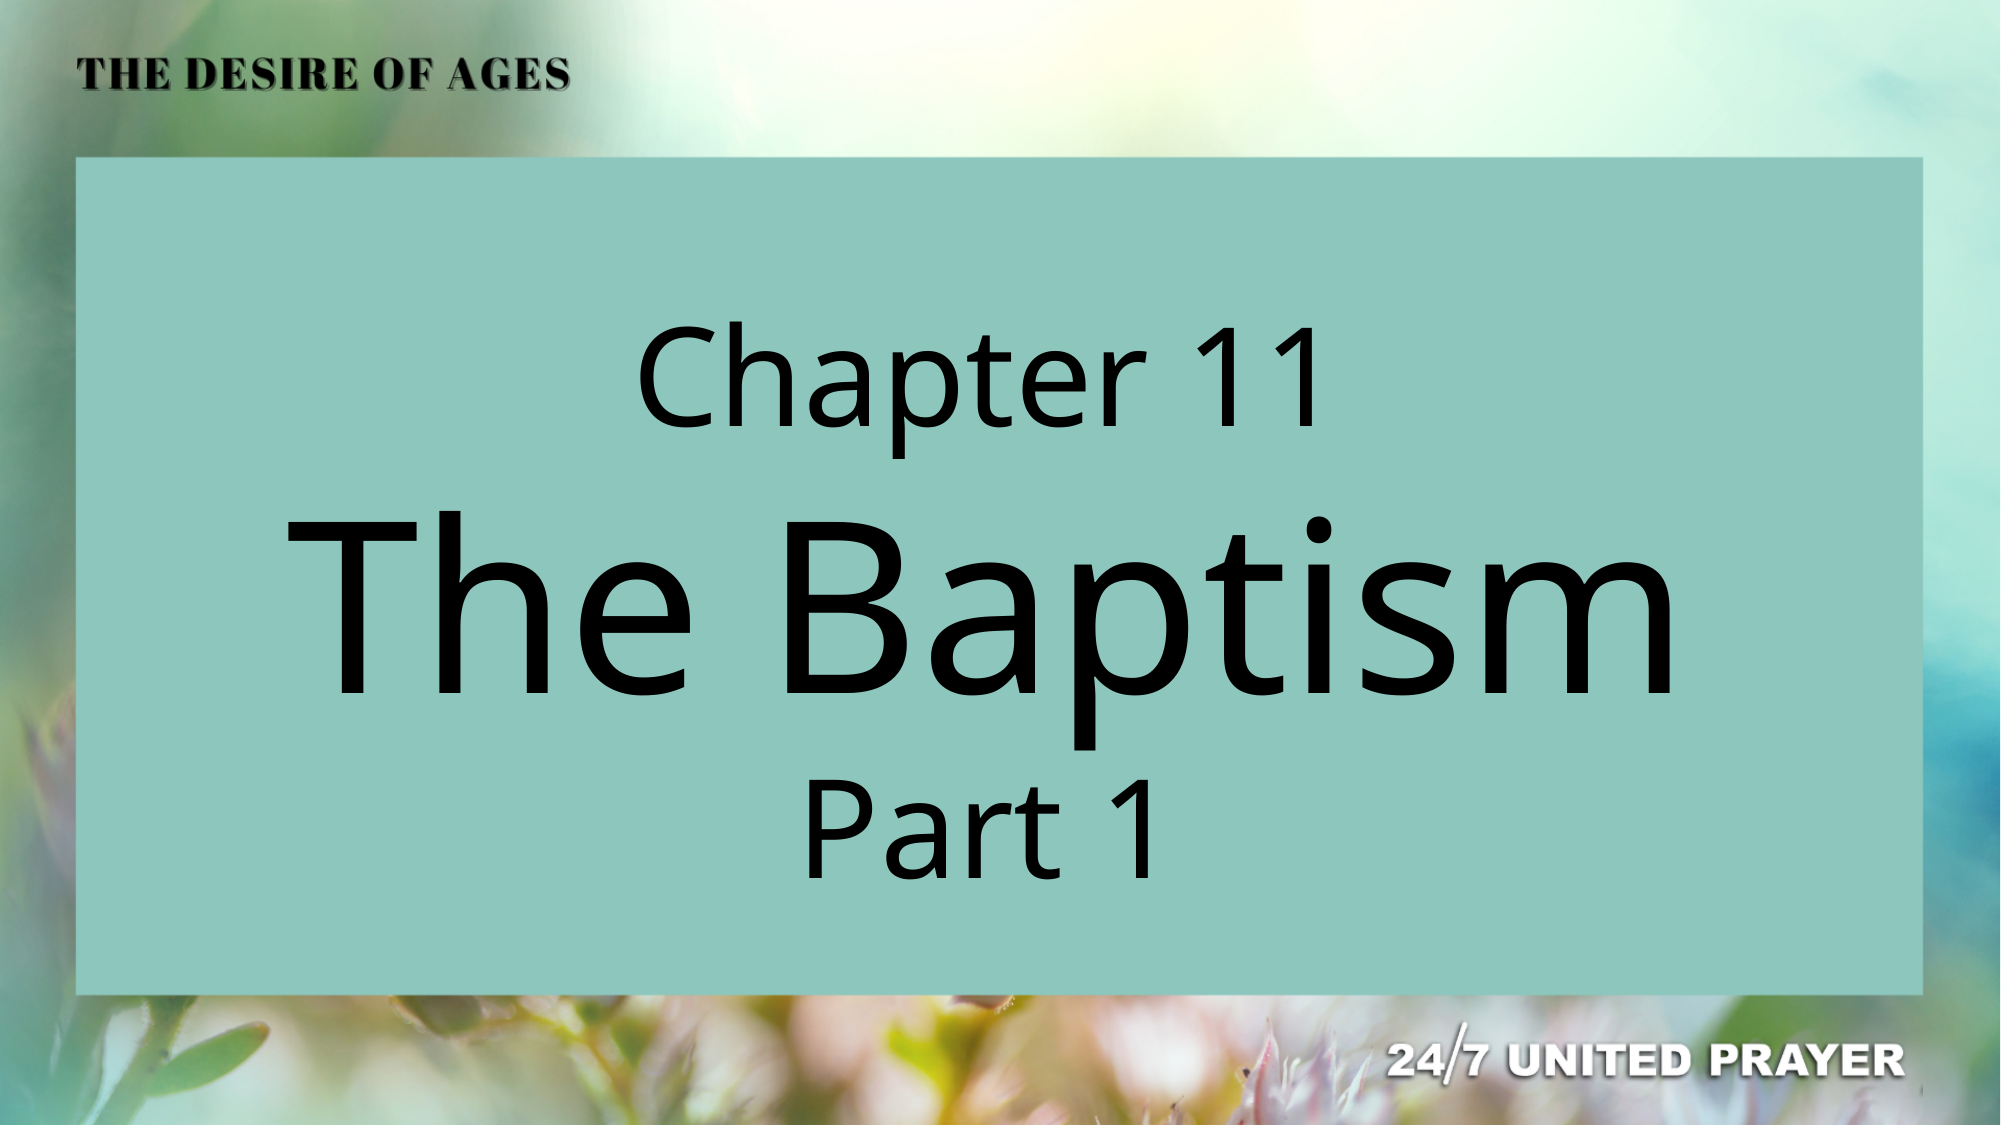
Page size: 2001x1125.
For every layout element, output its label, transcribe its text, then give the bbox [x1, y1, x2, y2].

text_box Chapter 11 The Baptism Part 1 [271, 281, 1704, 914]
picture [0, 0, 2001, 1125]
